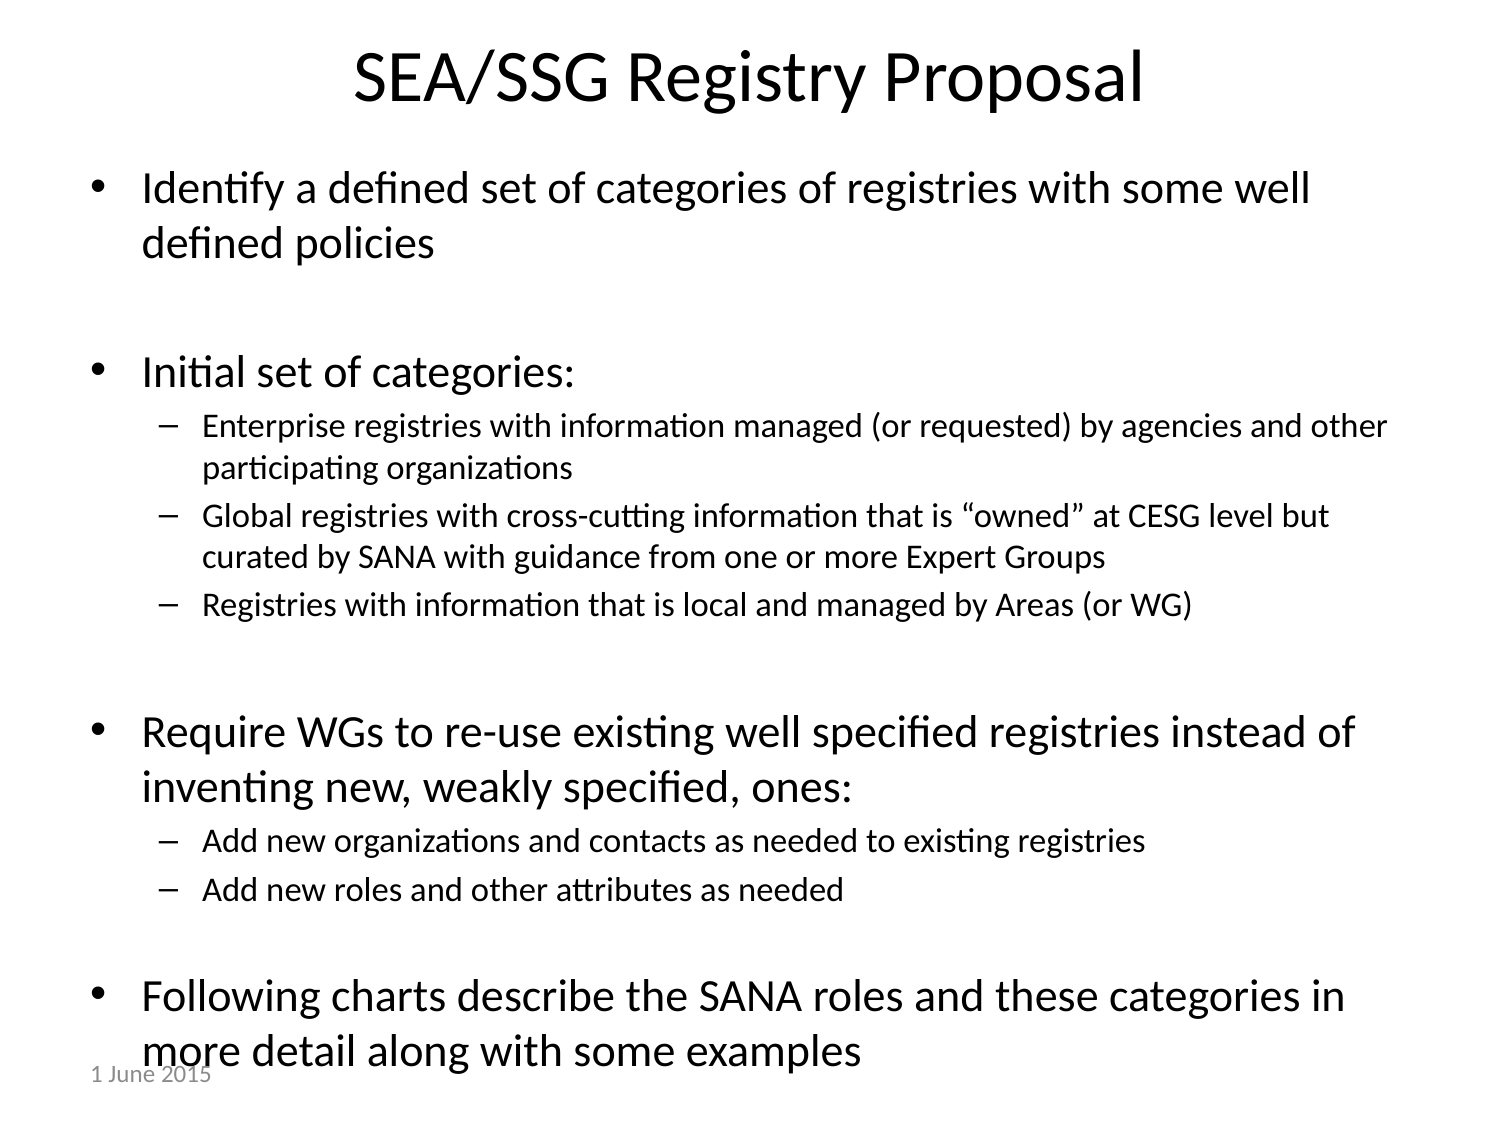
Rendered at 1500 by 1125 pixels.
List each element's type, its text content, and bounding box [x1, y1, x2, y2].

list Identify a defined set of categories of registries with some well defined policies Initial set of categories: Enterprise registries with information managed (or requested) by agencies and other participating organizations Global registries with cross-cutting information that is “owned” at CESG level but curated by SANA with guidance from one or more Expert Groups Registries with information that is local and managed by Areas (or WG) Require WGs to re-use existing well specified registries instead of inventing new, weakly specified, ones: Add new organizations and contacts as needed to existing registries Add new roles and other attributes as needed Following charts describe the SANA roles and these categories in more detail along with some examples [75, 149, 1425, 1088]
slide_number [75, 1042, 425, 1103]
title SEA/SSG Registry Proposal [75, 19, 1425, 124]
